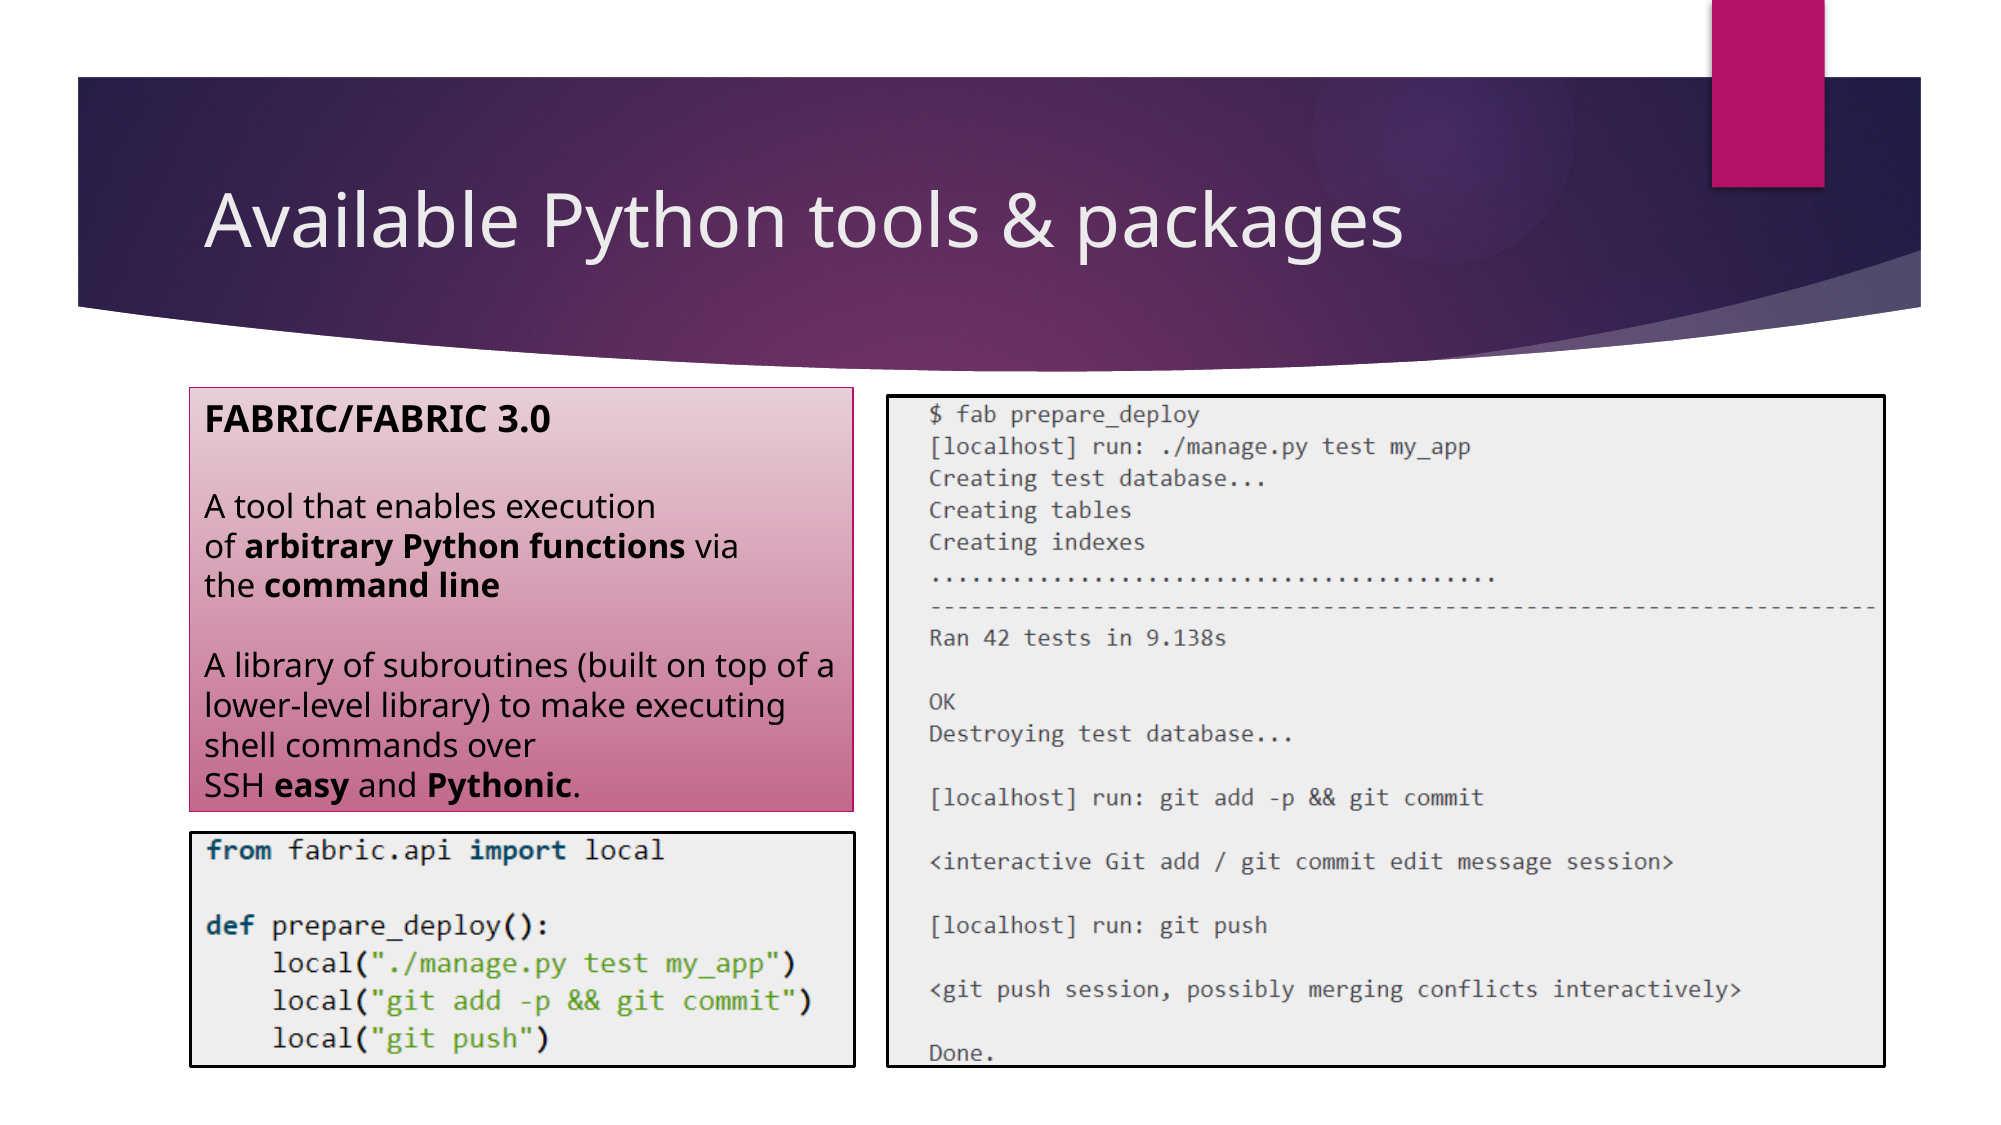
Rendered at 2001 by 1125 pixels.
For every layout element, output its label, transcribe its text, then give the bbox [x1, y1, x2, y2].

text_box FABRIC/FABRIC 3.0 A tool that enables execution of arbitrary Python functions via the command line A library of subroutines (built on top of a lower-level library) to make executing shell commands over SSH easy and Pythonic. [189, 387, 854, 812]
picture [191, 833, 854, 1066]
title Available Python tools & packages [189, 159, 1627, 276]
picture [888, 397, 1883, 1066]
